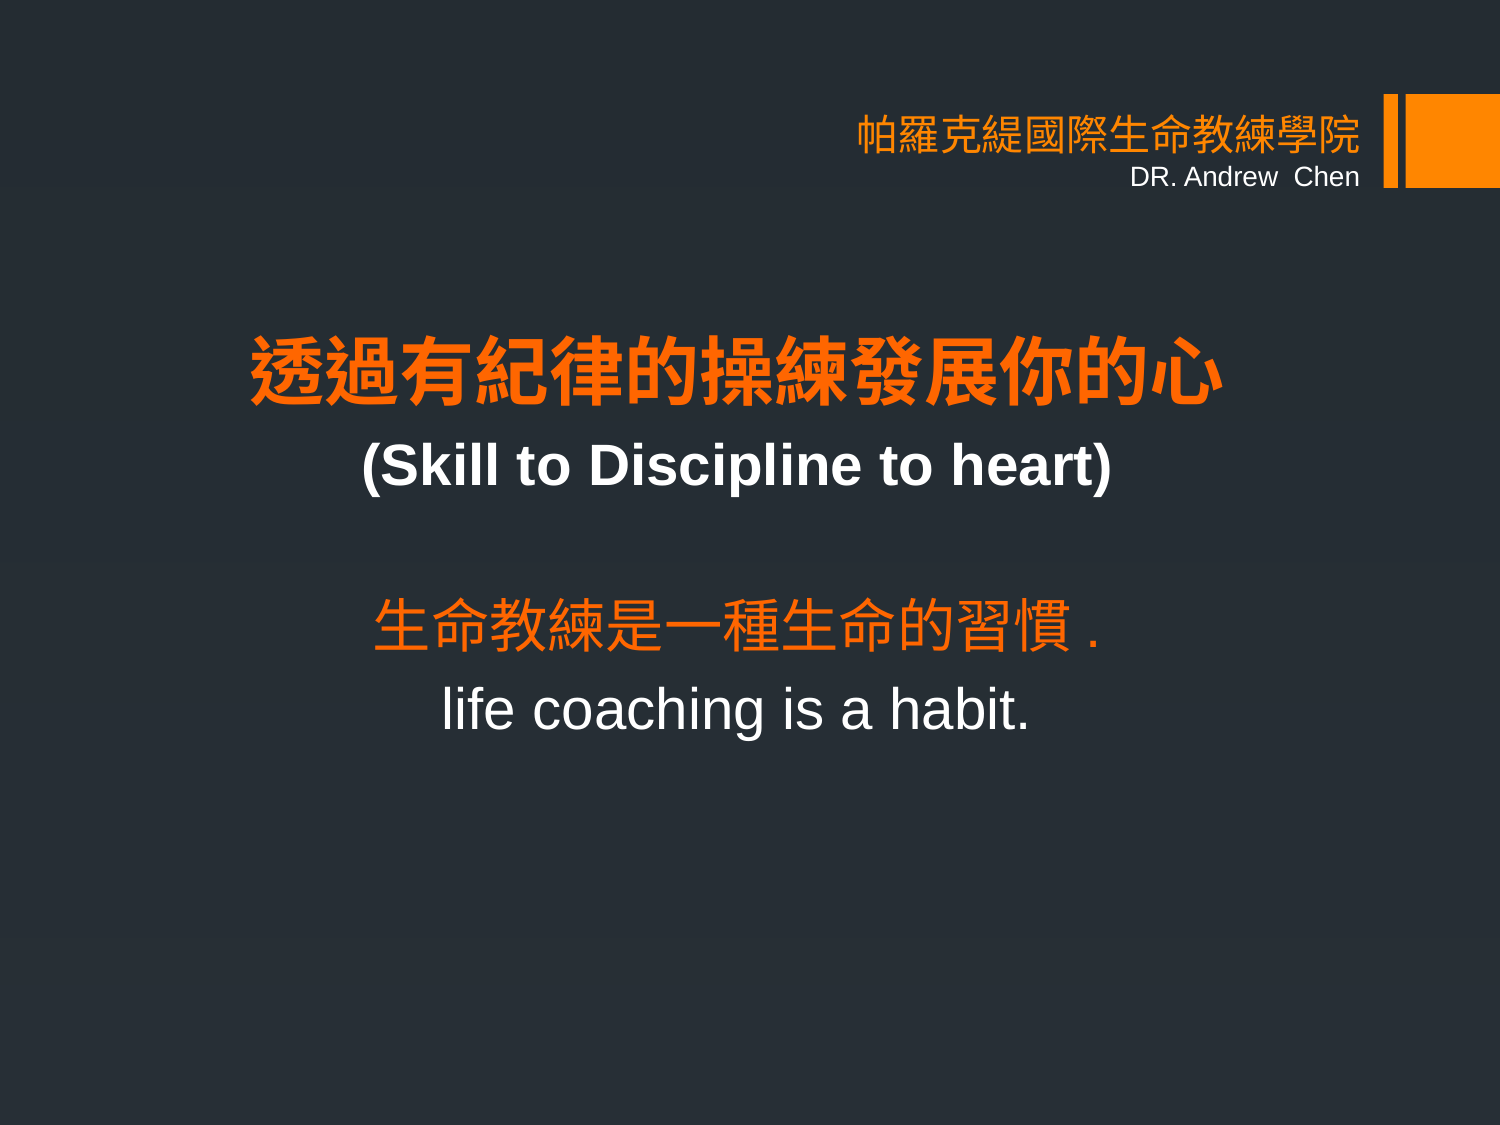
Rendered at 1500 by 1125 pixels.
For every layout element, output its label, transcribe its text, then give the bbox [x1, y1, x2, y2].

title 帕羅克緹國際生命教練學院 DR. Andrew Chen [174, 99, 1375, 200]
subtitle 透過有紀律的操練發展你的心 (Skill to Discipline to heart) 生命教練是一種生命的習慣. life coaching is a habit. [50, 212, 1425, 1100]
